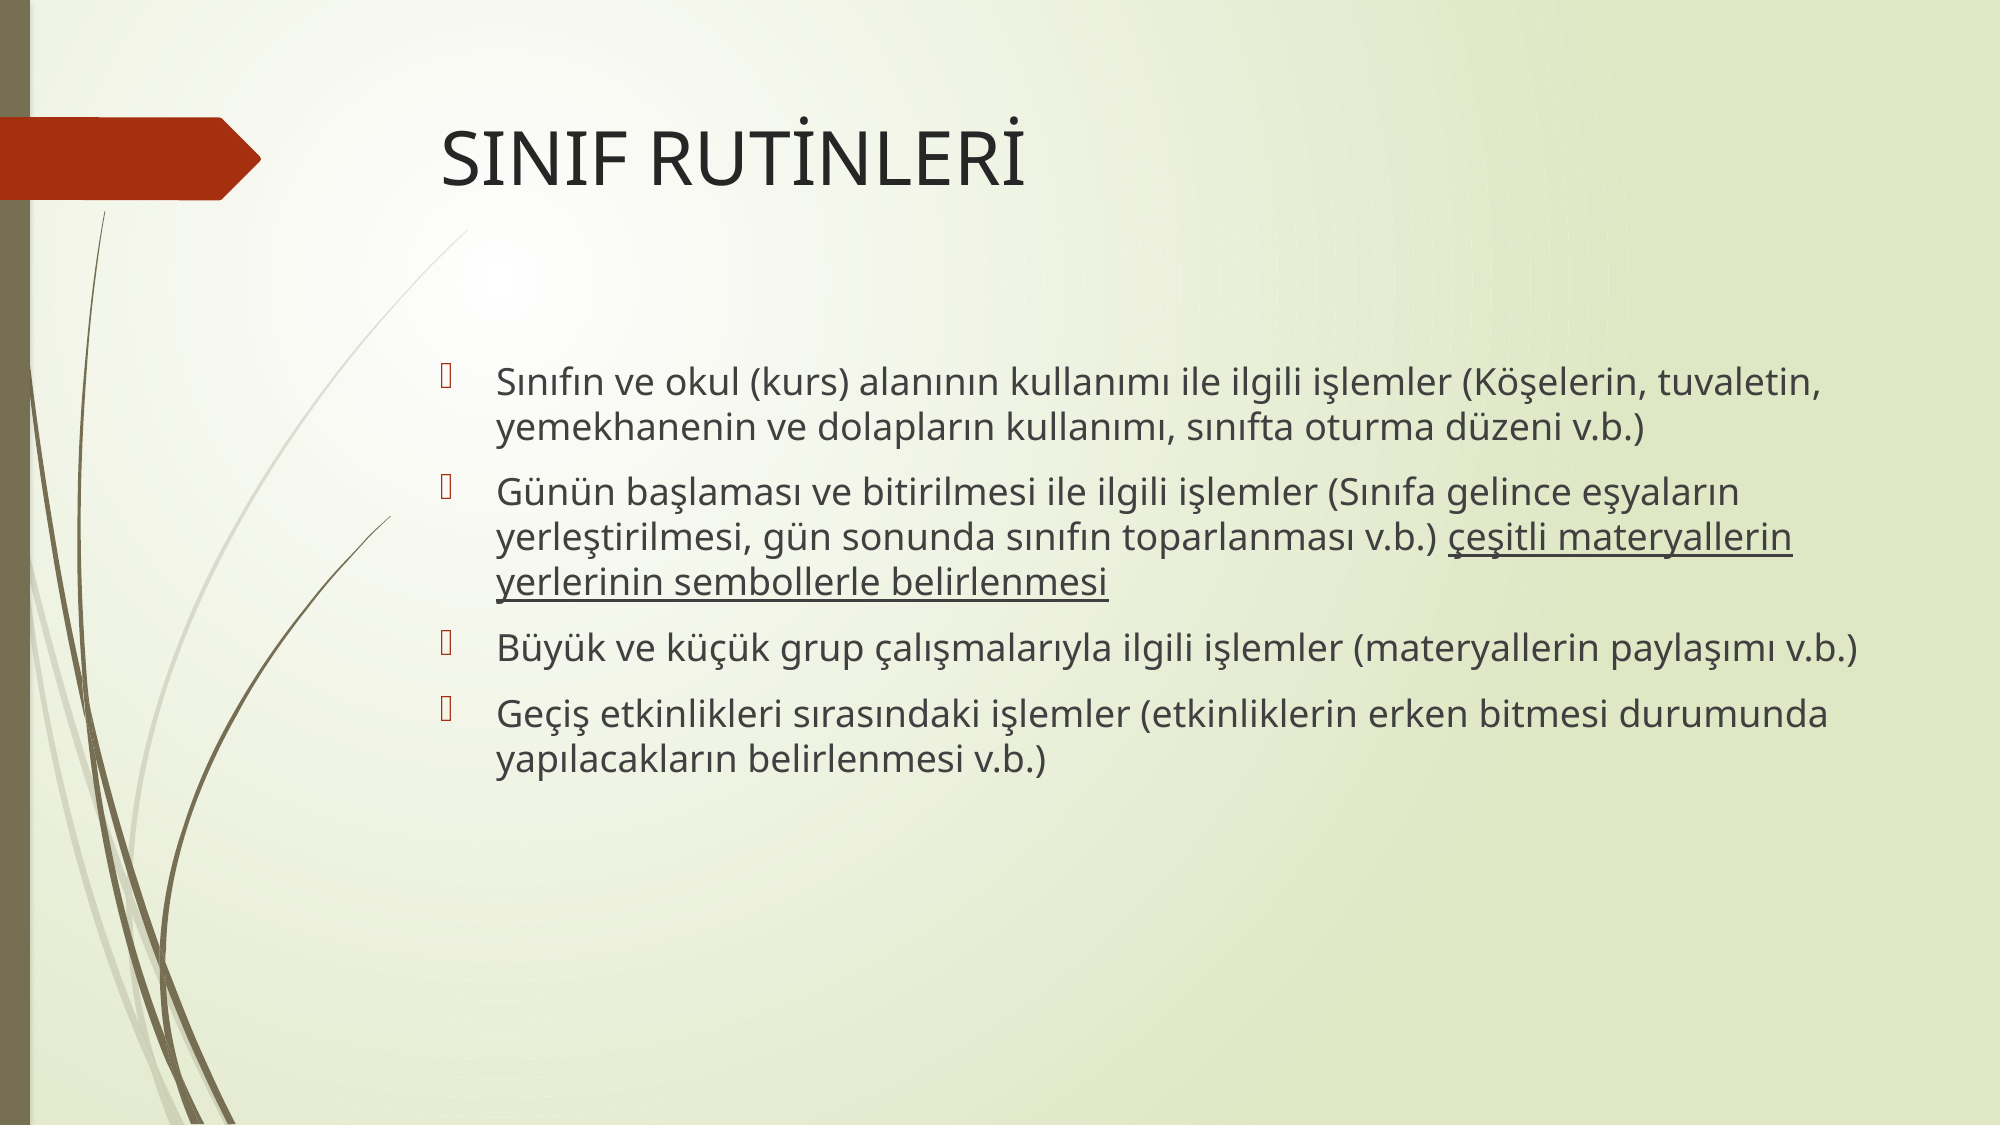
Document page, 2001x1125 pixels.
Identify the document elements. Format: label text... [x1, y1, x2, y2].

title SINIF RUTİNLERİ [425, 102, 1888, 313]
list Sınıfın ve okul (kurs) alanının kullanımı ile ilgili işlemler (Köşelerin, tuvaletin, yemekhanenin ve dolapların kullanımı, sınıfta oturma düzeni v.b.) Günün başlaması ve bitirilmesi ile ilgili işlemler (Sınıfa gelince eşyaların yerleştirilmesi, gün sonunda sınıfın toparlanması v.b.) çeşitli materyallerin yerlerinin sembollerle belirlenmesi Büyük ve küçük grup çalışmalarıyla ilgili işlemler (materyallerin paylaşımı v.b.) Geçiş etkinlikleri sırasındaki işlemler (etkinliklerin erken bitmesi durumunda yapılacakların belirlenmesi v.b.) [424, 350, 1888, 970]
